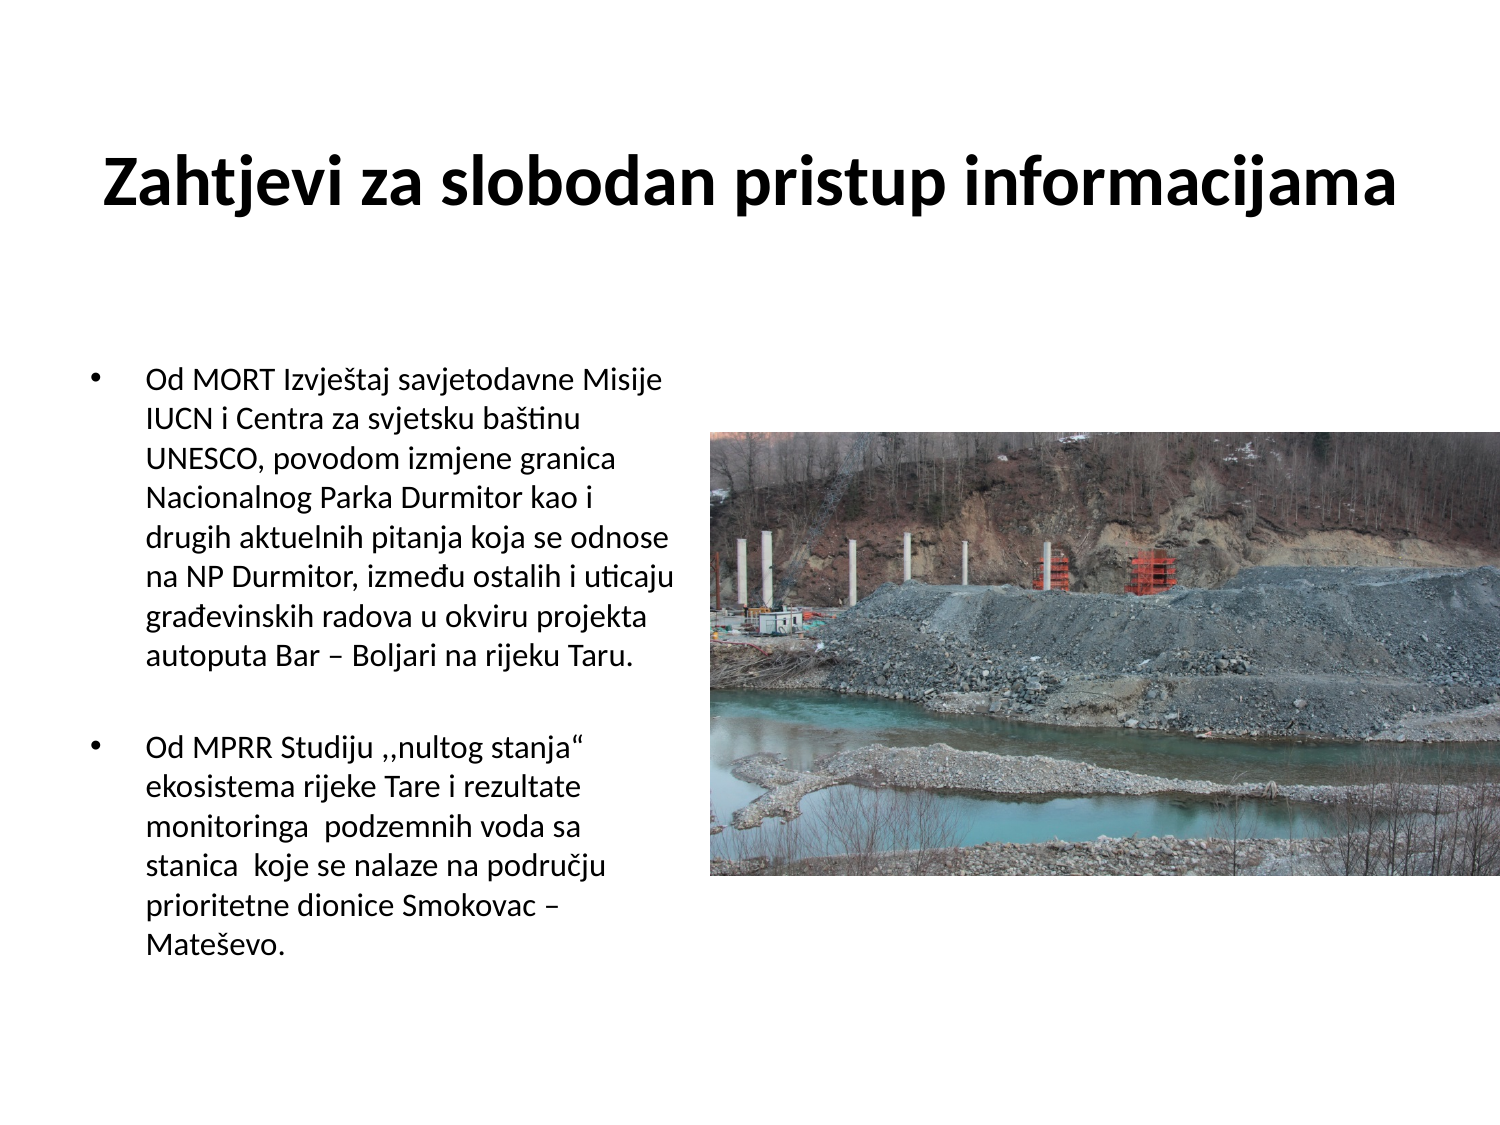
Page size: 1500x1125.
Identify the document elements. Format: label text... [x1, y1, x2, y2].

list Od MORT Izvještaj savjetodavne Misije IUCN i Centra za svjetsku baštinu UNESCO, povodom izmjene granica Nacionalnog Parka Durmitor kao i drugih aktuelnih pitanja koja se odnose na NP Durmitor, između ostalih i uticaju građevinskih radova u okviru projekta autoputa Bar – Boljari na rijeku Taru. Od MPRR Studiju ,,nultog stanja“ ekosistema rijeke Tare i rezultate monitoringa podzemnih voda sa stanica koje se nalaze na području prioritetne dionice Smokovac – Mateševo. [75, 349, 691, 1005]
title Zahtjevi za slobodan pristup informacijama [76, 90, 1427, 350]
picture [710, 432, 1500, 876]
